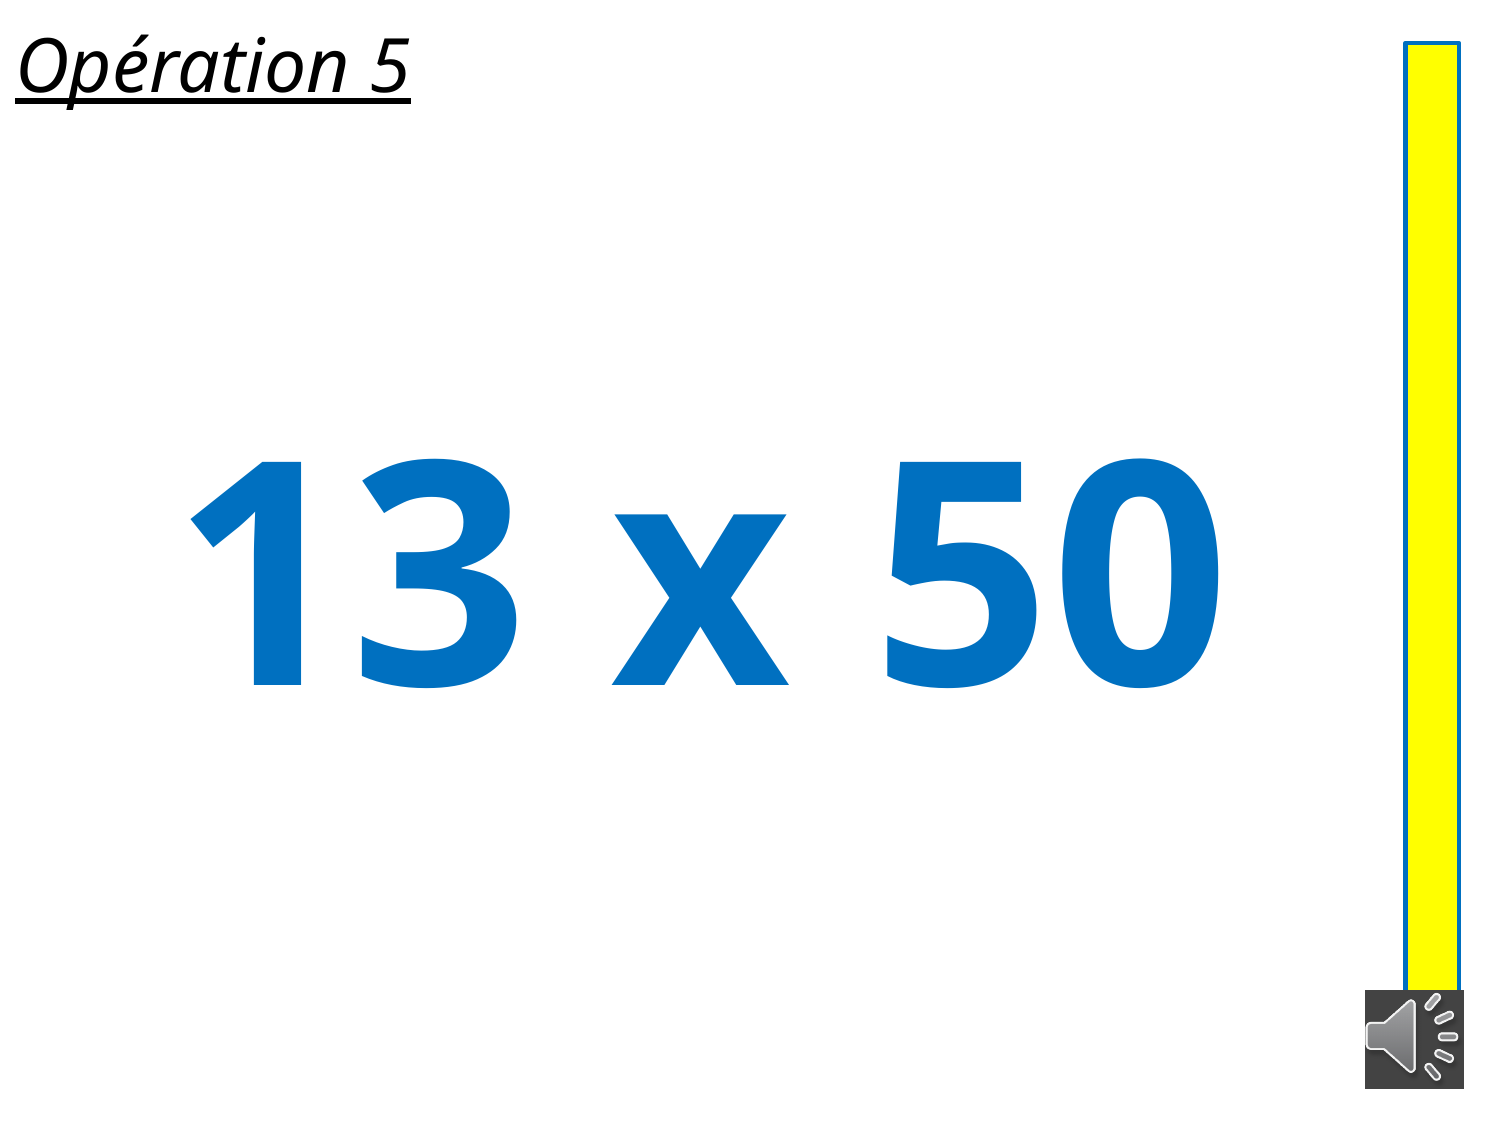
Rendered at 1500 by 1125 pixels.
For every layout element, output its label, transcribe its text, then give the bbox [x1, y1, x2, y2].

text_box [1403, 41, 1461, 987]
title Opération 5 [0, 0, 502, 126]
picture [1364, 989, 1465, 1090]
text_box 13 x 50 [0, 365, 1403, 756]
